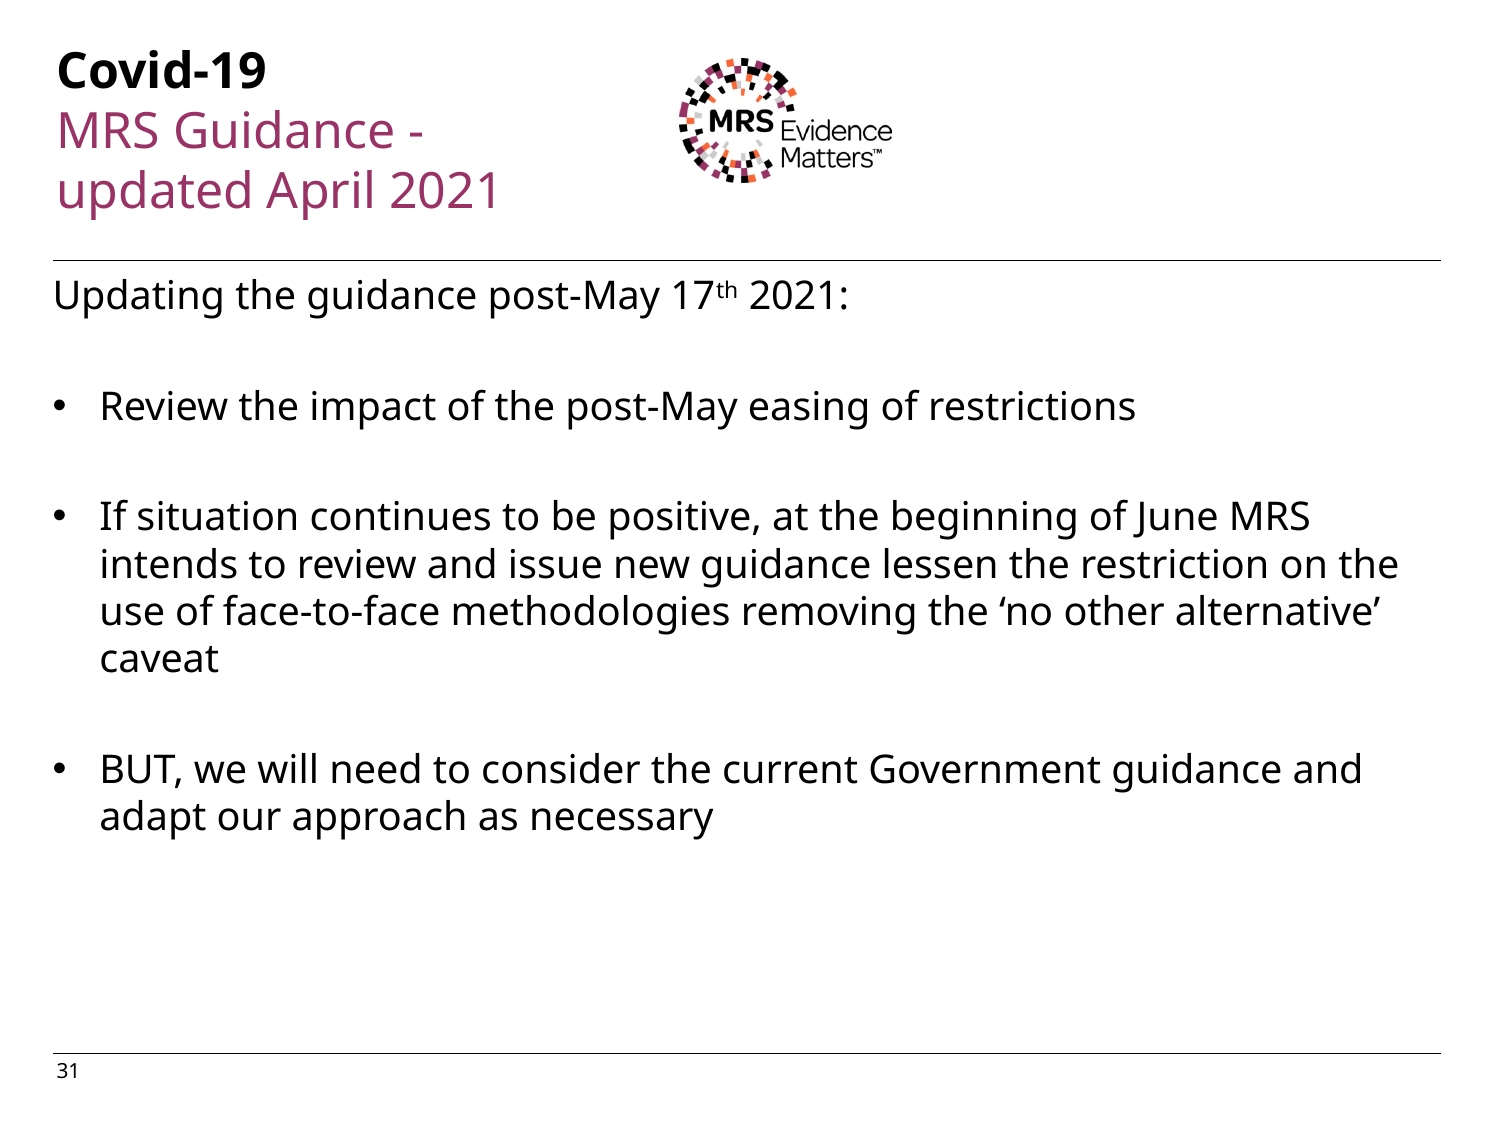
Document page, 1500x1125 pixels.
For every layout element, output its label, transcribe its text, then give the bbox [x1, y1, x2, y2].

list Updating the guidance post-May 17th 2021: Review the impact of the post-May easing of restrictions If situation continues to be positive, at the beginning of June MRS intends to review and issue new guidance lessen the restriction on the use of face-to-face methodologies removing the ‘no other alternative’ caveat BUT, we will need to consider the current Government guidance and adapt our approach as necessary [52, 262, 1444, 1086]
picture [679, 58, 892, 183]
text_box Covid-19 MRS Guidance - updated April 2021 [56, 39, 551, 245]
slide_number 31 [56, 1057, 118, 1086]
